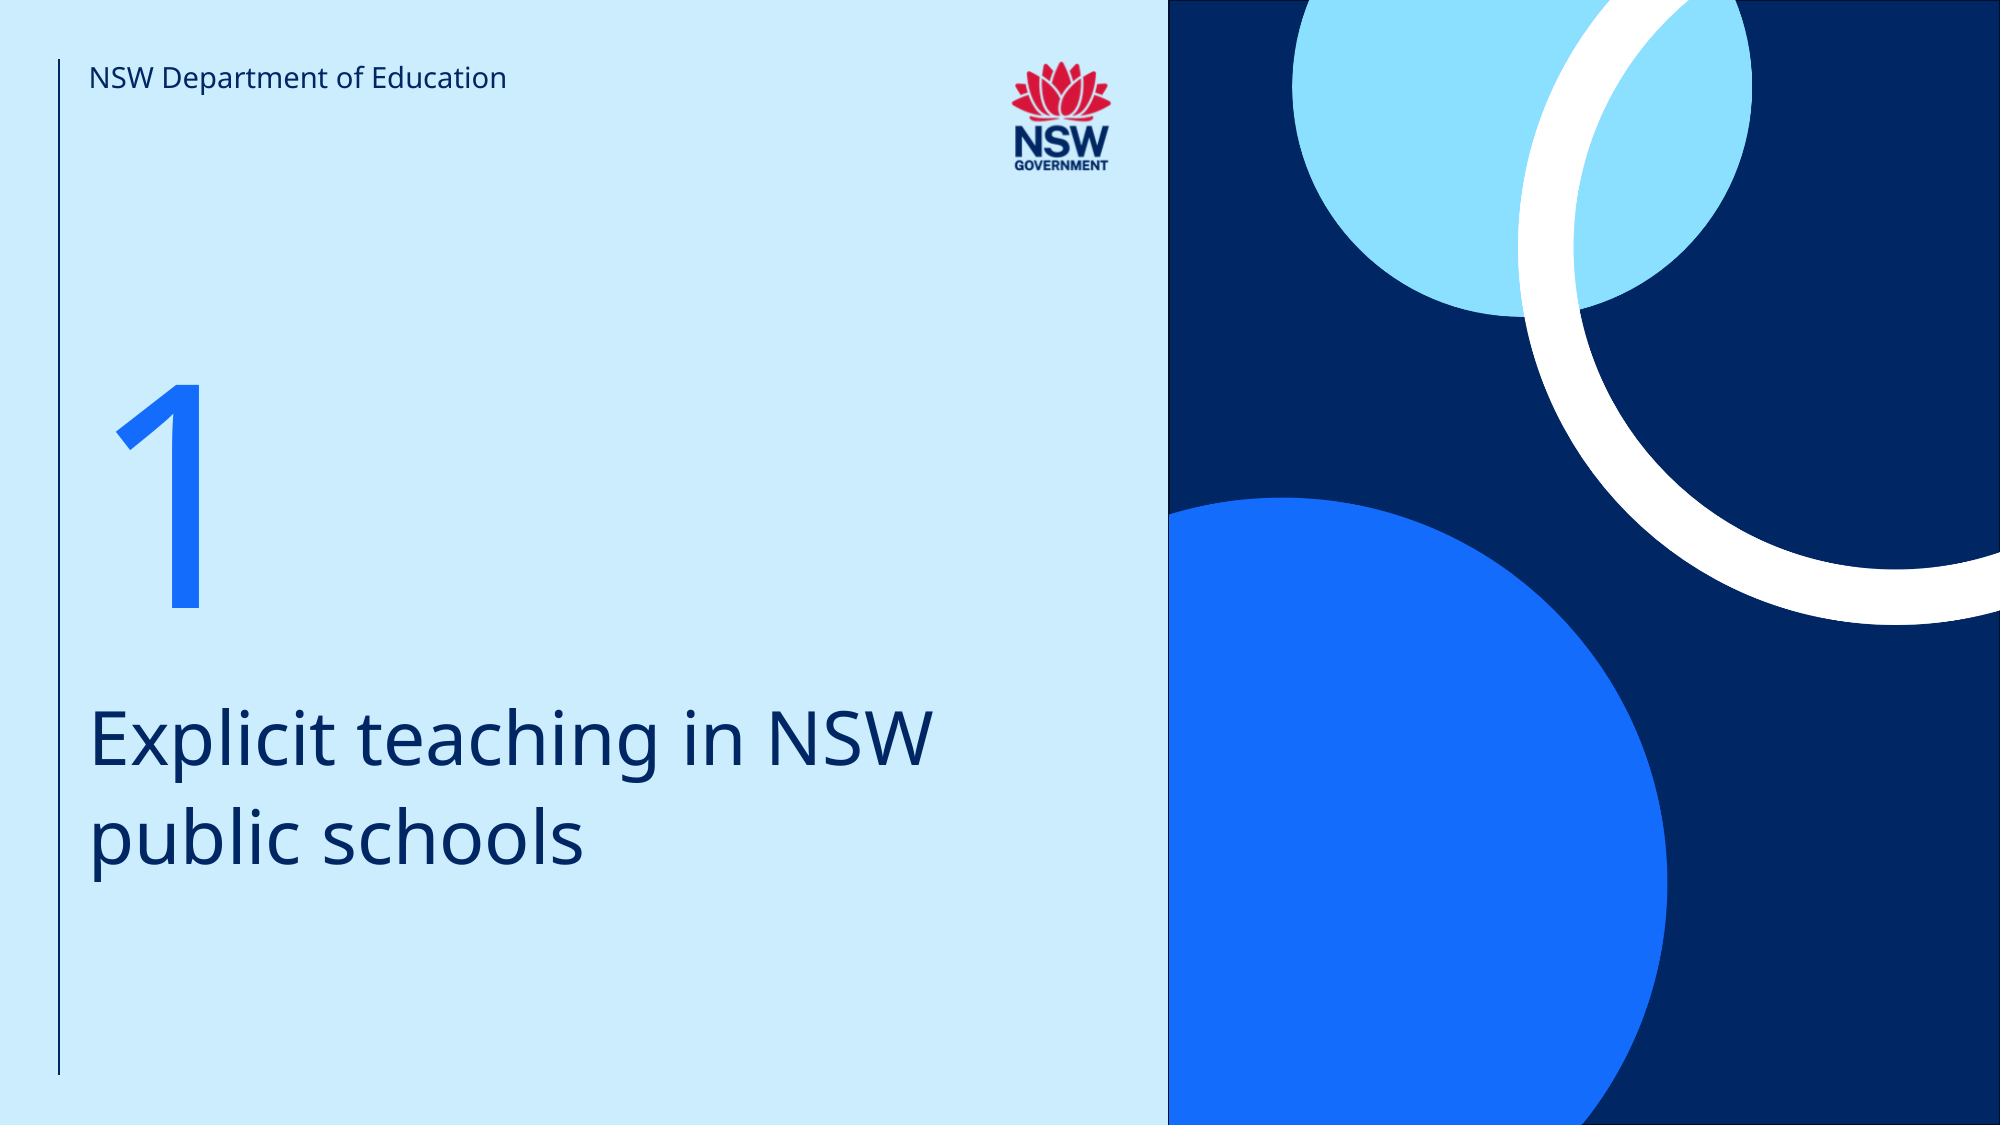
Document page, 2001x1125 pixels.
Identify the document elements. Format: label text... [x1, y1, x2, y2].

footer NSW Department of Education [88, 59, 827, 172]
picture [1006, 58, 1115, 178]
picture [1169, 0, 2000, 1125]
list 1 [88, 368, 561, 638]
title Explicit teaching in NSW public schools [88, 681, 1109, 882]
